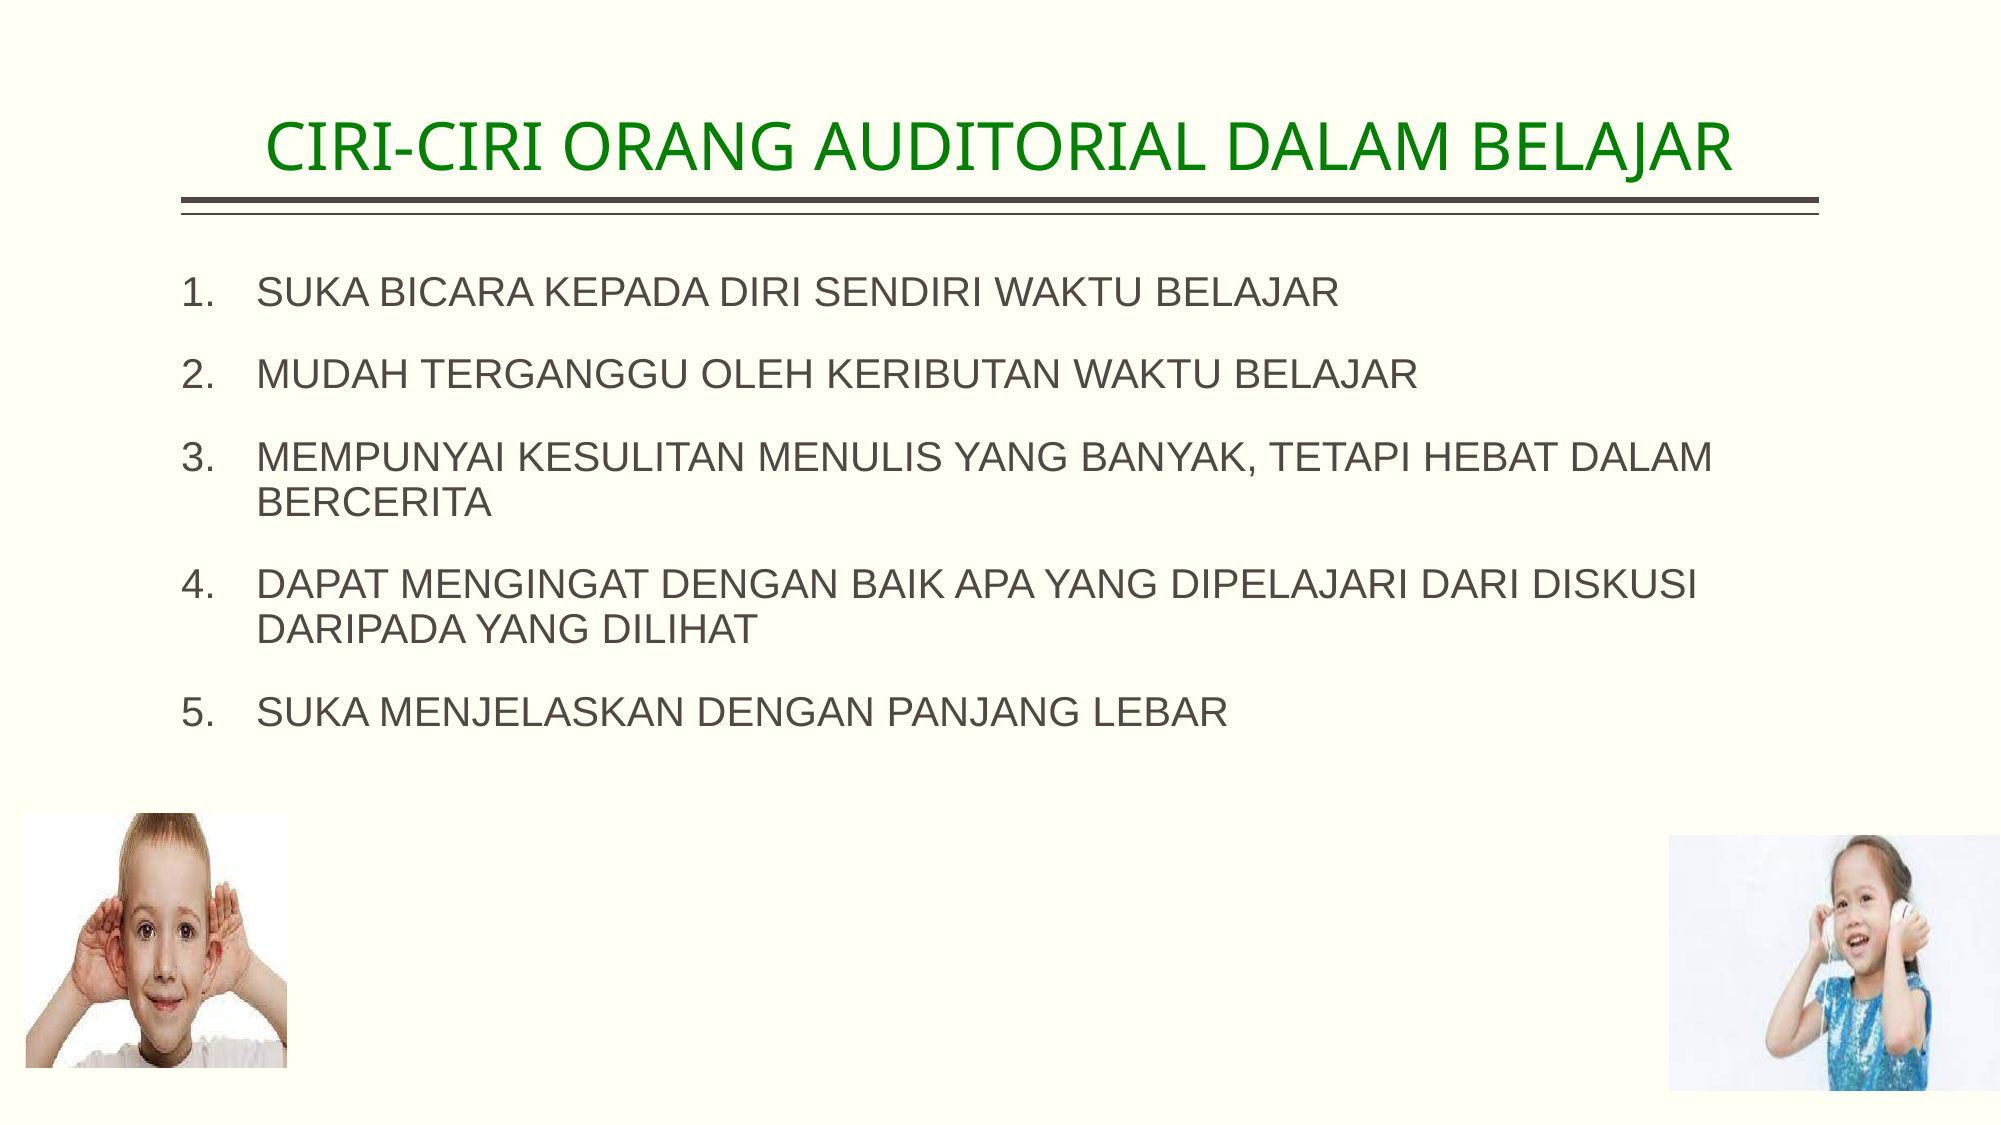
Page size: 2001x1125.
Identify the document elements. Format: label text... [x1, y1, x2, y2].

title CIRI-CIRI ORANG AUDITORIAL DALAM BELAJAR [181, 12, 1819, 193]
picture [1669, 835, 2000, 1091]
list SUKA BICARA KEPADA DIRI SENDIRI WAKTU BELAJAR MUDAH TERGANGGU OLEH KERIBUTAN WAKTU BELAJAR MEMPUNYAI KESULITAN MENULIS YANG BANYAK, TETAPI HEBAT DALAM BERCERITA DAPAT MENGINGAT DENGAN BAIK APA YANG DIPELAJARI DARI DISKUSI DARIPADA YANG DILIHAT SUKA MENJELASKAN DENGAN PANJANG LEBAR [181, 262, 1819, 766]
picture [24, 813, 287, 1068]
